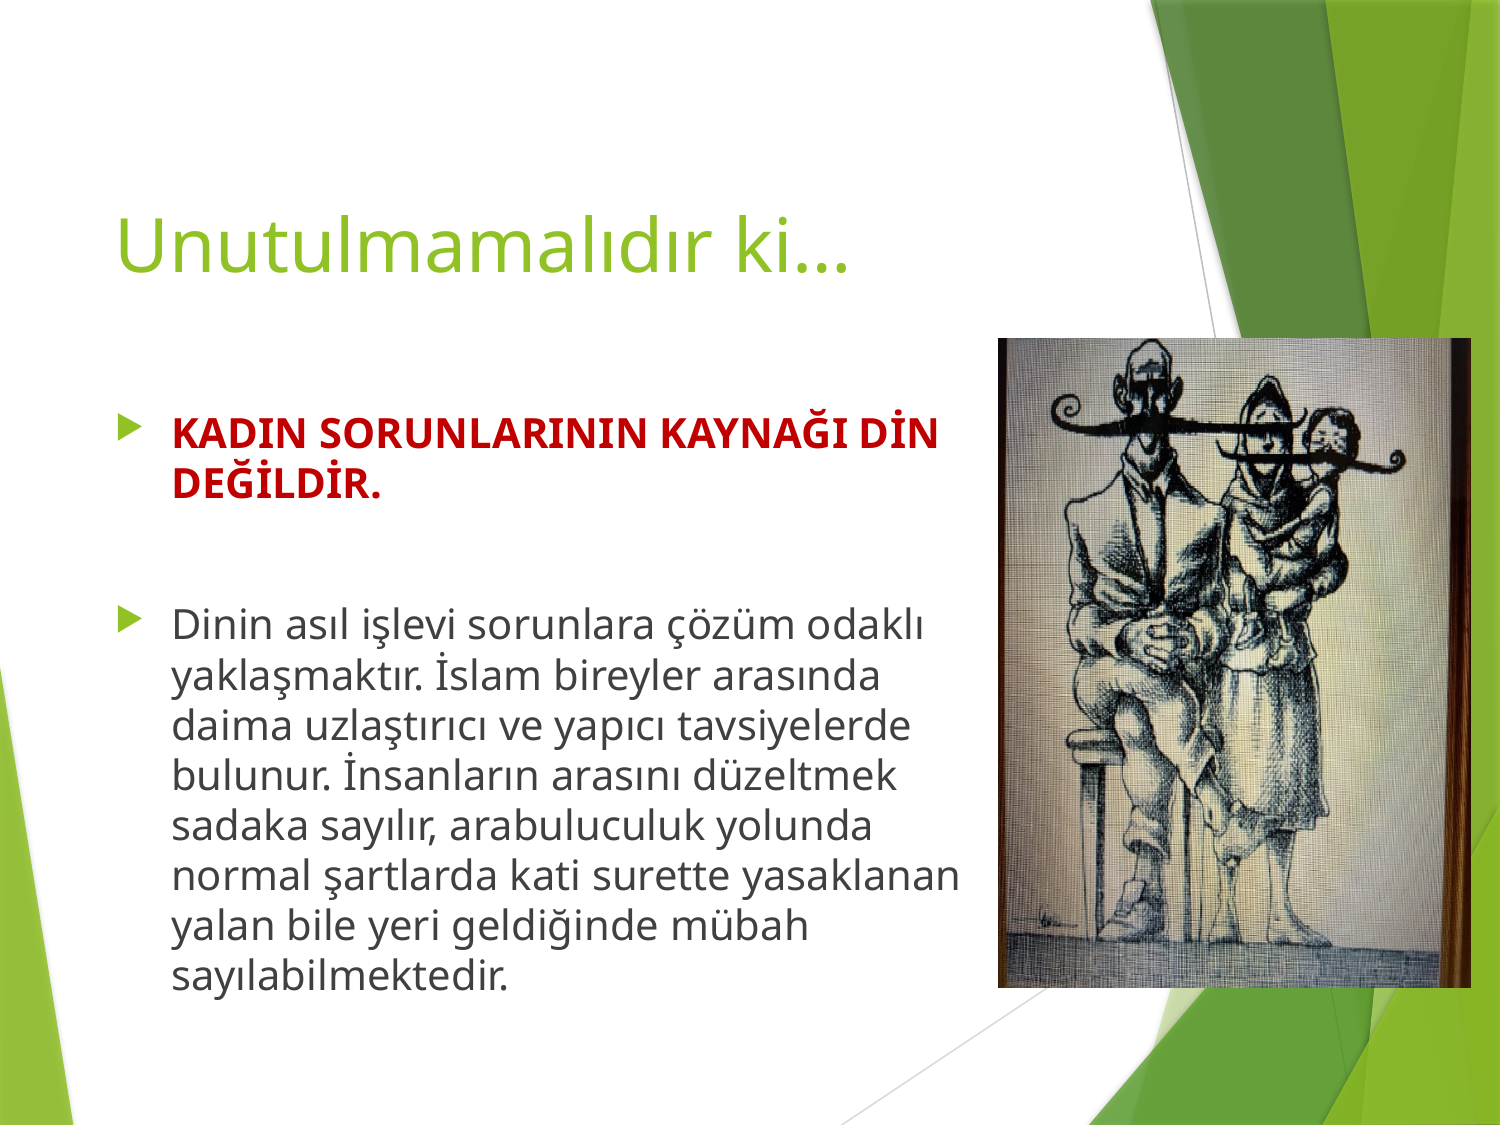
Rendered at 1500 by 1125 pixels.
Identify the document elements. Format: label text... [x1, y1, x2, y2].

title Unutulmamalıdır ki… [99, 99, 1142, 317]
picture [997, 337, 1472, 989]
list KADIN SORUNLARININ KAYNAĞI DİN DEĞİLDİR. Dinin asıl işlevi sorunlara çözüm odaklı yaklaşmaktır. İslam bireyler arasında daima uzlaştırıcı ve yapıcı tavsiyelerde bulunur. İnsanların arasını düzeltmek sadaka sayılır, arabuluculuk yolunda normal şartlarda kati surette yasaklanan yalan bile yeri geldiğinde mübah sayılabilmektedir. [99, 267, 998, 1047]
